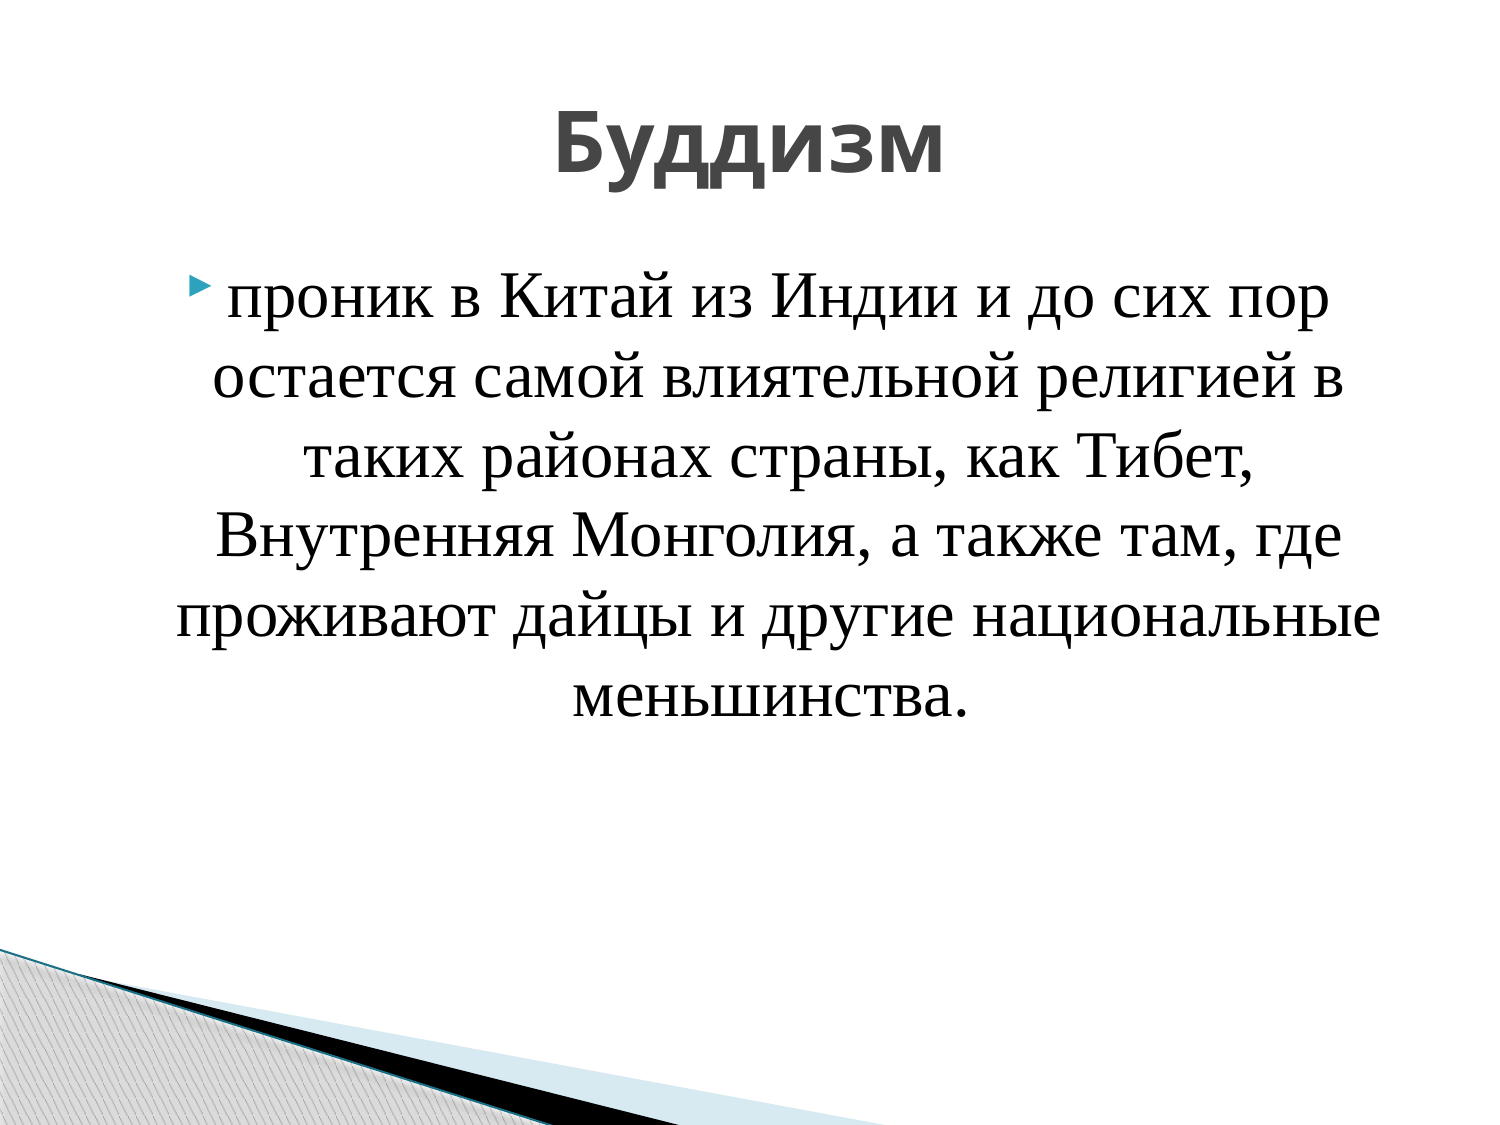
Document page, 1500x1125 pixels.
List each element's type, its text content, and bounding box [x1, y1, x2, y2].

list проник в Китай из Индии и до сих пор остается самой влиятельной религией в таких районах страны, как Тибет, Внутренняя Монголия, а также там, где проживают дайцы и другие национальные меньшинства. [75, 243, 1425, 986]
title Буддизм [75, 45, 1425, 233]
